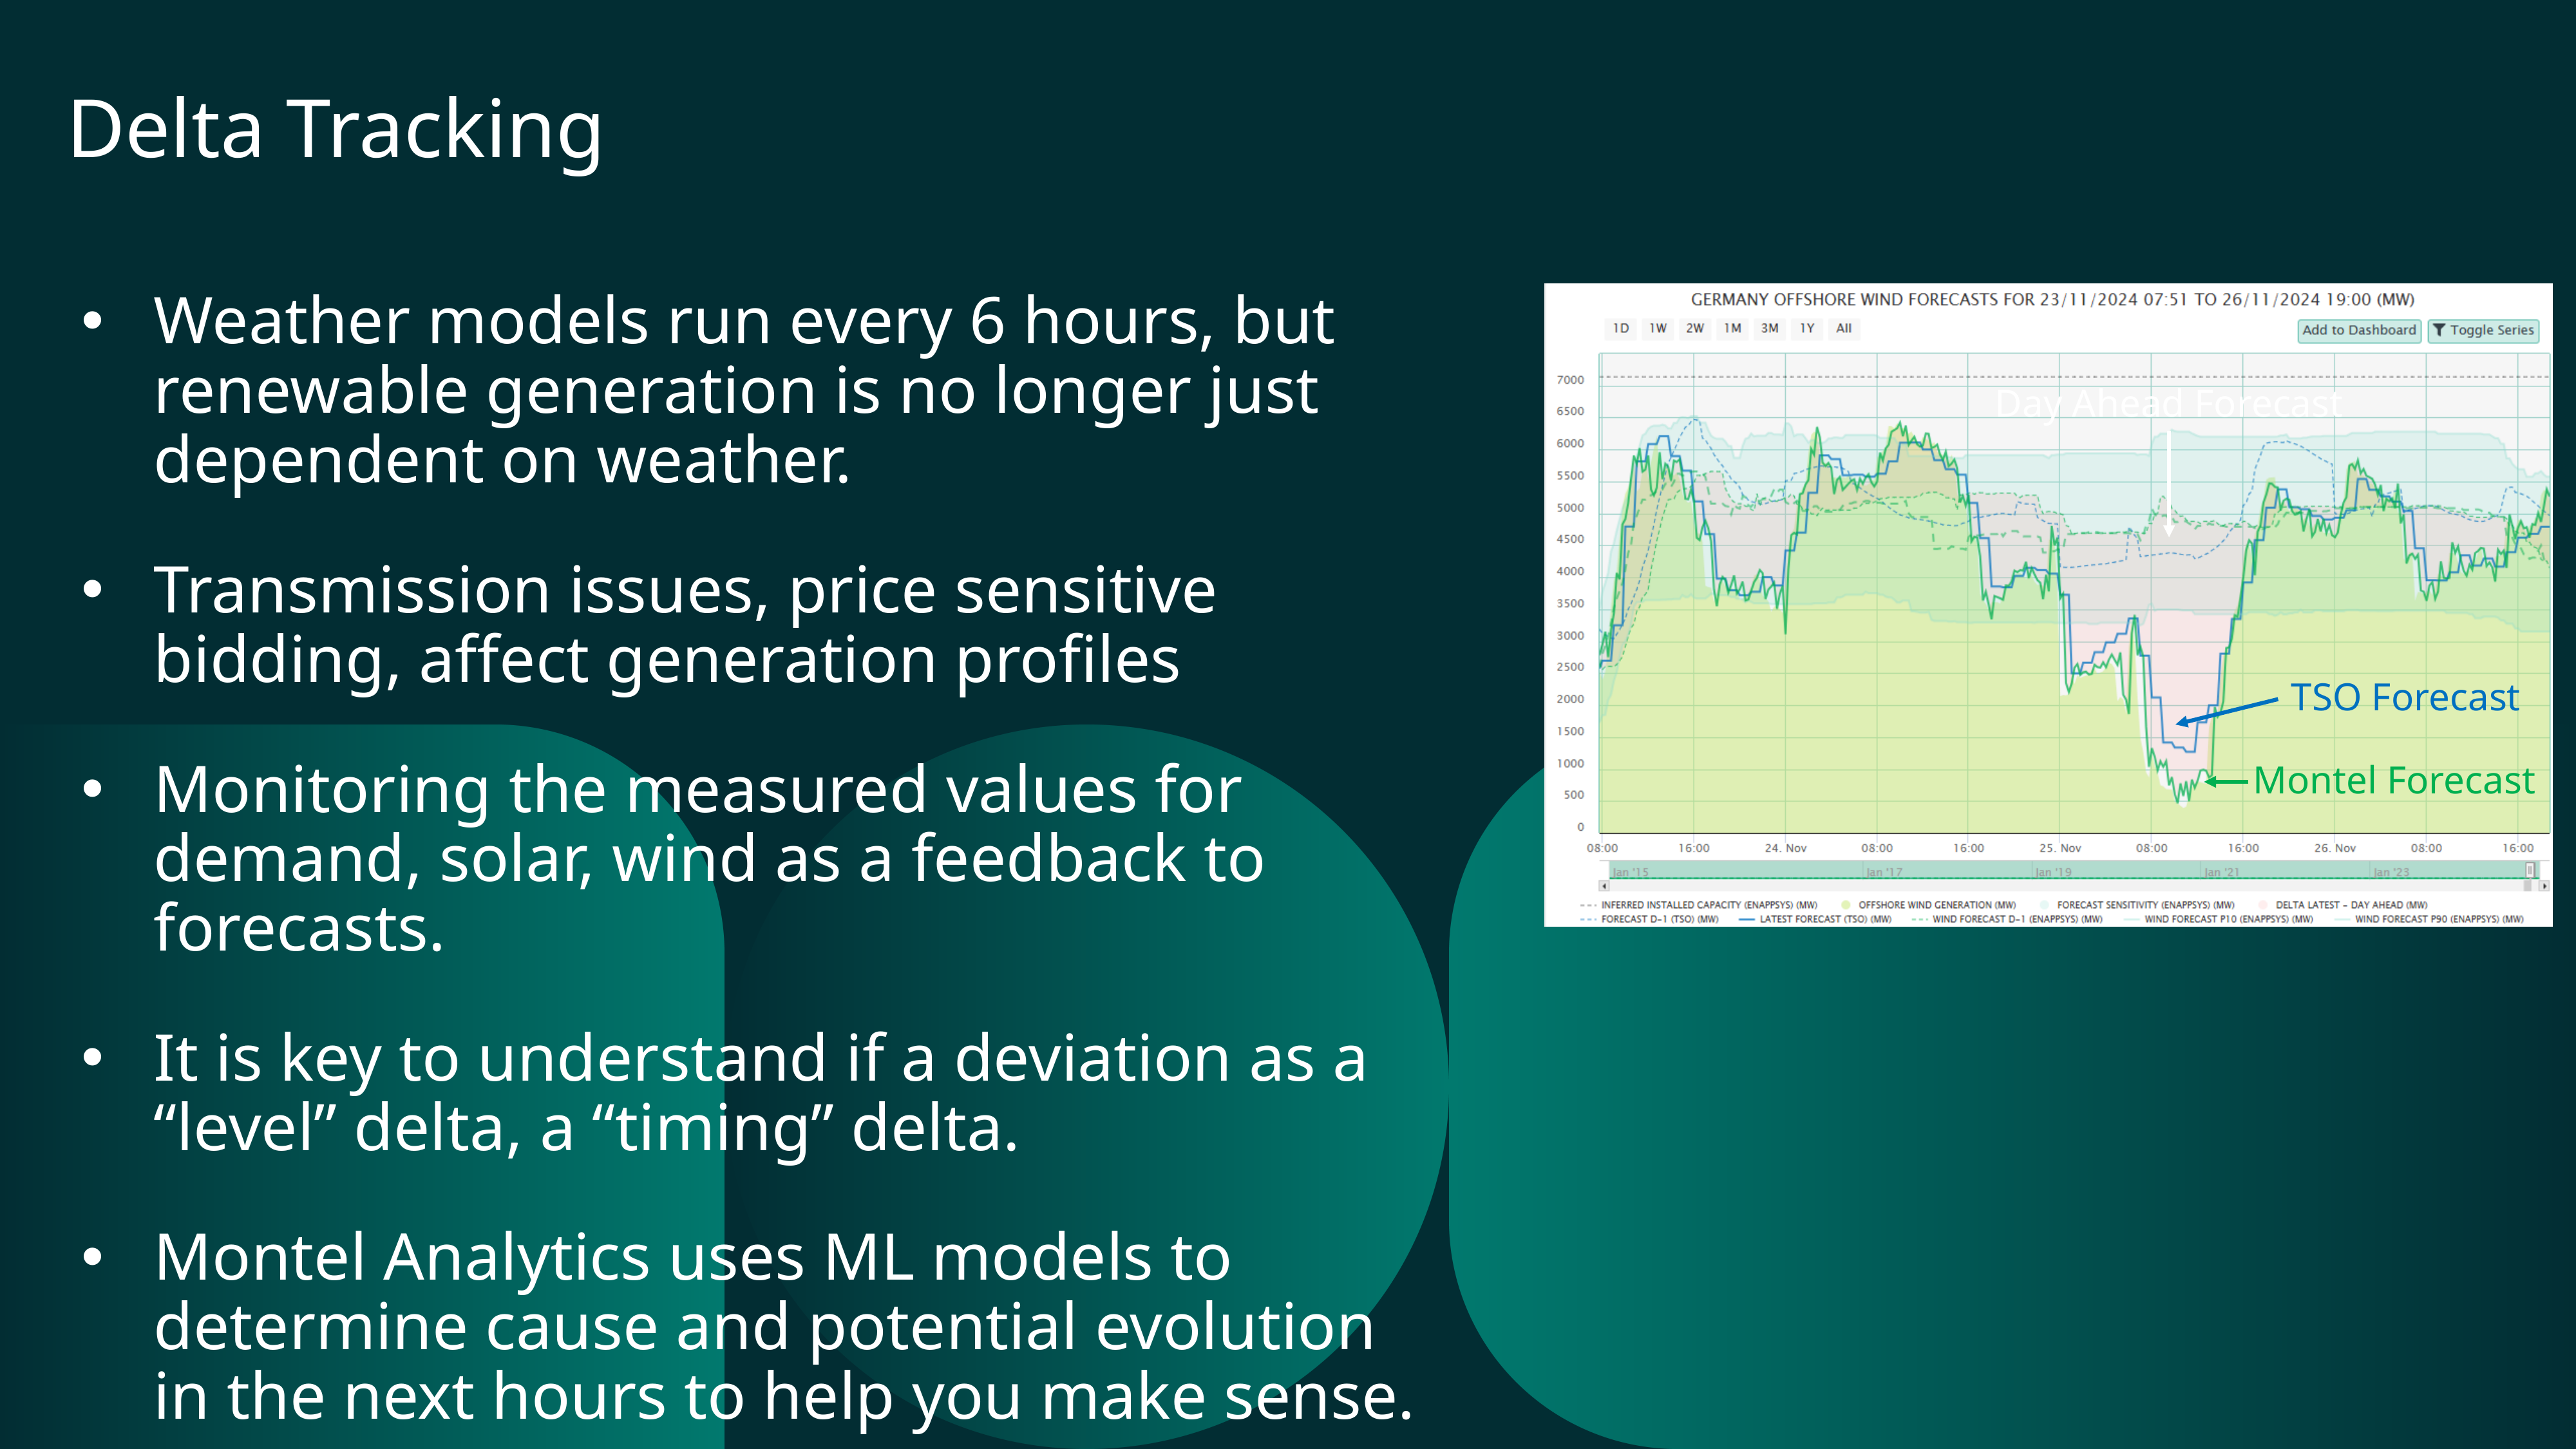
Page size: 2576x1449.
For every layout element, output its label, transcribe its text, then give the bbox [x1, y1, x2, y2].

picture [0, 0, 2576, 1449]
text_box Weather models run every 6 hours, but renewable generation is no longer just dependent on weather. Transmission issues, price sensitive bidding, affect generation profiles Monitoring the measured values for demand, solar, wind as a feedback to forecasts. It is key to understand if a deviation as a “level” delta, a “timing” delta. Montel Analytics uses ML models to determine cause and potential evolution in the next hours to help you make sense. [71, 283, 1455, 1438]
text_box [2175, 699, 2278, 725]
title Delta Tracking [57, 83, 715, 269]
